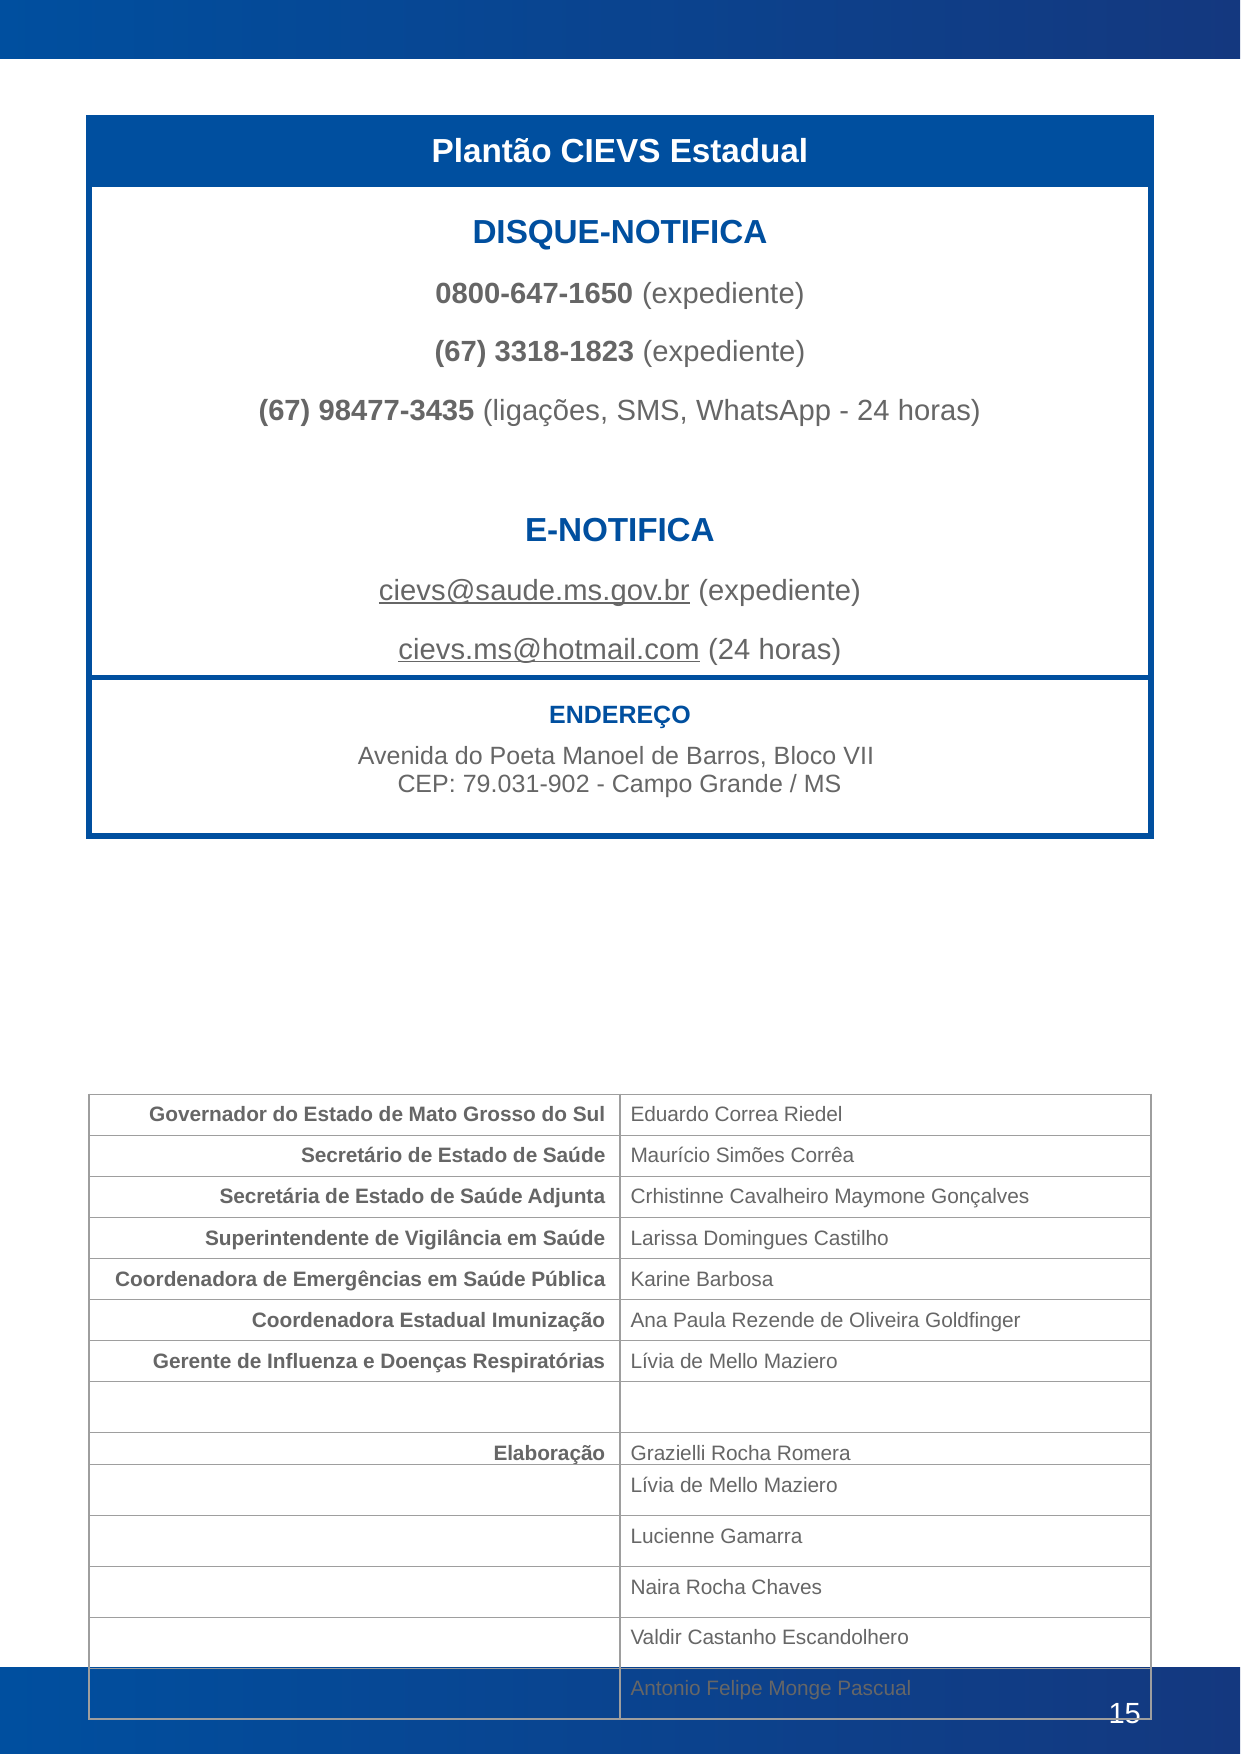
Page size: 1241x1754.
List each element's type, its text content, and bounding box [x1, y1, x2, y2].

table_cell Ana Paula Rezende de Oliveira Goldfinger [621, 1300, 1150, 1340]
table_cell Elaboração [90, 1433, 619, 1464]
table_cell Secretária de Estado de Saúde Adjunta [90, 1177, 619, 1217]
table_cell Secretário de Estado de Saúde [90, 1136, 619, 1176]
table_cell ENDEREÇO Avenida do Poeta Manoel de Barros, Bloco VII CEP: 79.031-902 - Campo Grande / MS [92, 680, 1148, 833]
table_header Governador do Estado de Mato Grosso do Sul [90, 1095, 619, 1135]
table_cell DISQUE-NOTIFICA 0800-647-1650 (expediente) (67) 3318-1823 (expediente) (67) 98477-3435 (ligações, SMS, WhatsApp - 24 horas) E-NOTIFICA cievs@saude.ms.gov.br (expediente) cievs.ms@hotmail.com (24 horas) [92, 187, 1148, 675]
table_cell Karine Barbosa [621, 1259, 1150, 1299]
table_cell Naira Rocha Chaves [621, 1567, 1150, 1617]
table_header Eduardo Correa Riedel [621, 1095, 1150, 1135]
table_cell [90, 1382, 619, 1432]
table_cell Grazielli Rocha Romera [621, 1433, 1150, 1464]
table_cell [621, 1382, 1150, 1432]
table_cell Gerente de Influenza e Doenças Respiratórias [90, 1341, 619, 1381]
table_cell [90, 1465, 619, 1515]
table_cell [90, 1567, 619, 1617]
table_cell [90, 1516, 619, 1566]
table_cell [90, 1669, 619, 1718]
table_cell Maurício Simões Corrêa [621, 1136, 1150, 1176]
table_header Plantão CIEVS Estadual [92, 121, 1148, 182]
table_cell Superintendente de Vigilância em Saúde [90, 1218, 619, 1258]
slide_number ‹#› [1093, 1645, 1168, 1754]
table_cell Coordenadora de Emergências em Saúde Pública [90, 1259, 619, 1299]
table_cell Lucienne Gamarra [621, 1516, 1150, 1566]
table_cell Valdir Castanho Escandolhero [621, 1618, 1150, 1668]
table_cell [90, 1618, 619, 1668]
table_cell Coordenadora Estadual Imunização [90, 1300, 619, 1340]
table_cell Larissa Domingues Castilho [621, 1218, 1150, 1258]
table_cell Lívia de Mello Maziero [621, 1341, 1150, 1381]
table_cell Antonio Felipe Monge Pascual [621, 1669, 1150, 1718]
table_cell Crhistinne Cavalheiro Maymone Gonçalves [621, 1177, 1150, 1217]
table_cell Lívia de Mello Maziero [621, 1465, 1150, 1515]
